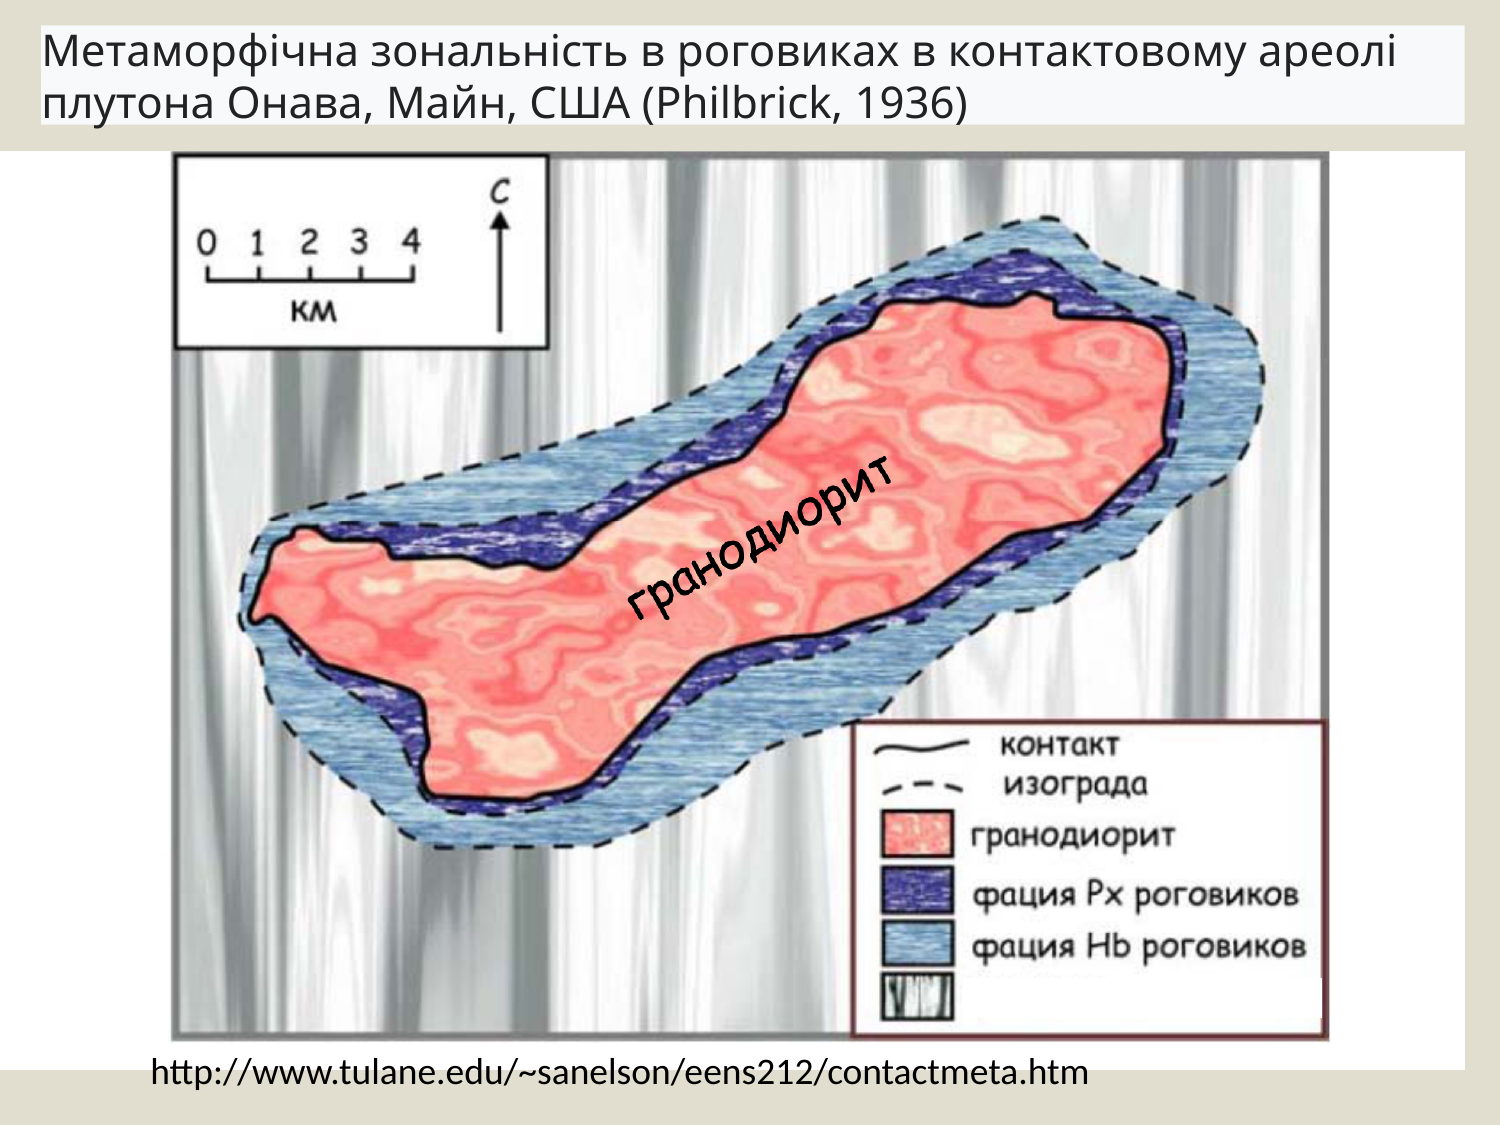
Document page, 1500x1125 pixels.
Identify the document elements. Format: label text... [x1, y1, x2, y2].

text_box http://www.tulane.edu/~sanelson/eens212/contactmeta.htm [135, 1076, 1424, 1100]
picture [0, 151, 1465, 1070]
text_box Метаморфічна зональність в роговиках в контактовому ареолі плутона Онава, Майн, США (Philbrick, 1936) [41, 25, 1465, 125]
